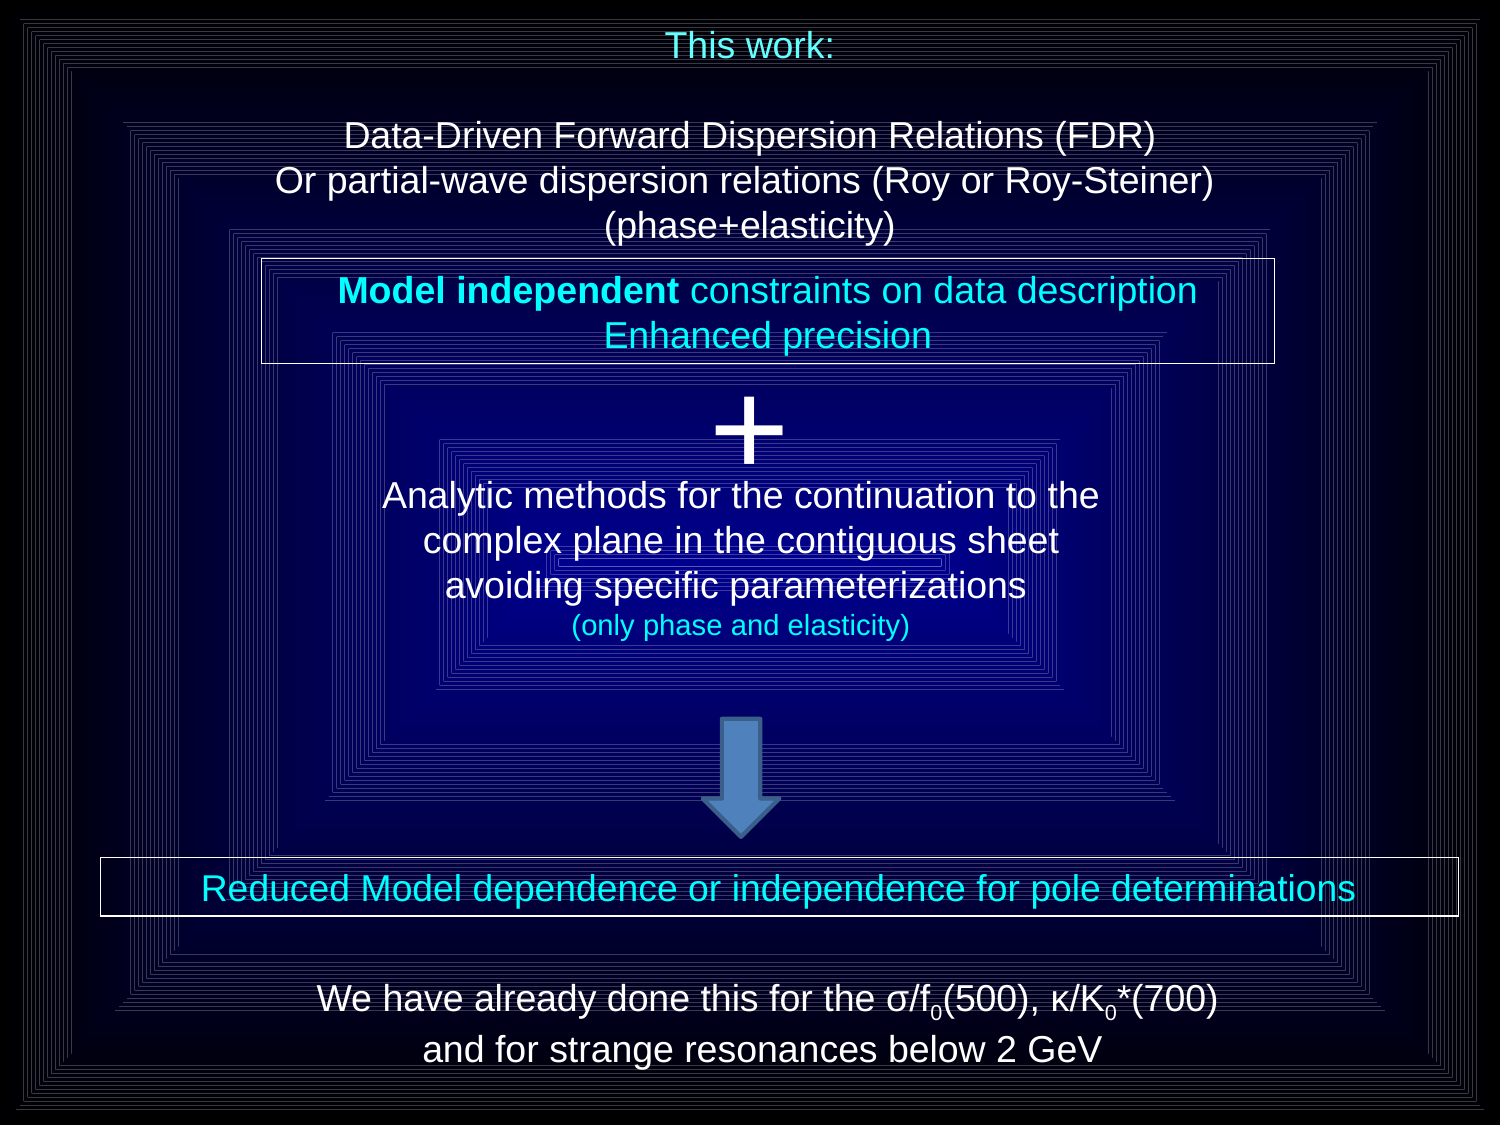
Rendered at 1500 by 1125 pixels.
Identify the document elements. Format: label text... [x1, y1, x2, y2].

text_box Reduced Model dependence or independence for pole determinations [100, 857, 1459, 917]
text_box Model independent constraints on data description Enhanced precision [261, 258, 1275, 364]
text_box [700, 716, 782, 839]
text_box This work: Data-Driven Forward Dispersion Relations (FDR) Or partial-wave dispersion relations (Roy or Roy-Steiner) (phase+elasticity) [259, 13, 1241, 254]
text_box We have already done this for the σ/f0(500), κ/K0*(700) and for strange resonances below 2 GeV [234, 966, 1301, 1078]
text_box Analytic methods for the continuation to the complex plane in the contiguous sheet avoiding specific parameterizations (only phase and elasticity) [366, 464, 1117, 649]
text_box + [694, 331, 805, 464]
